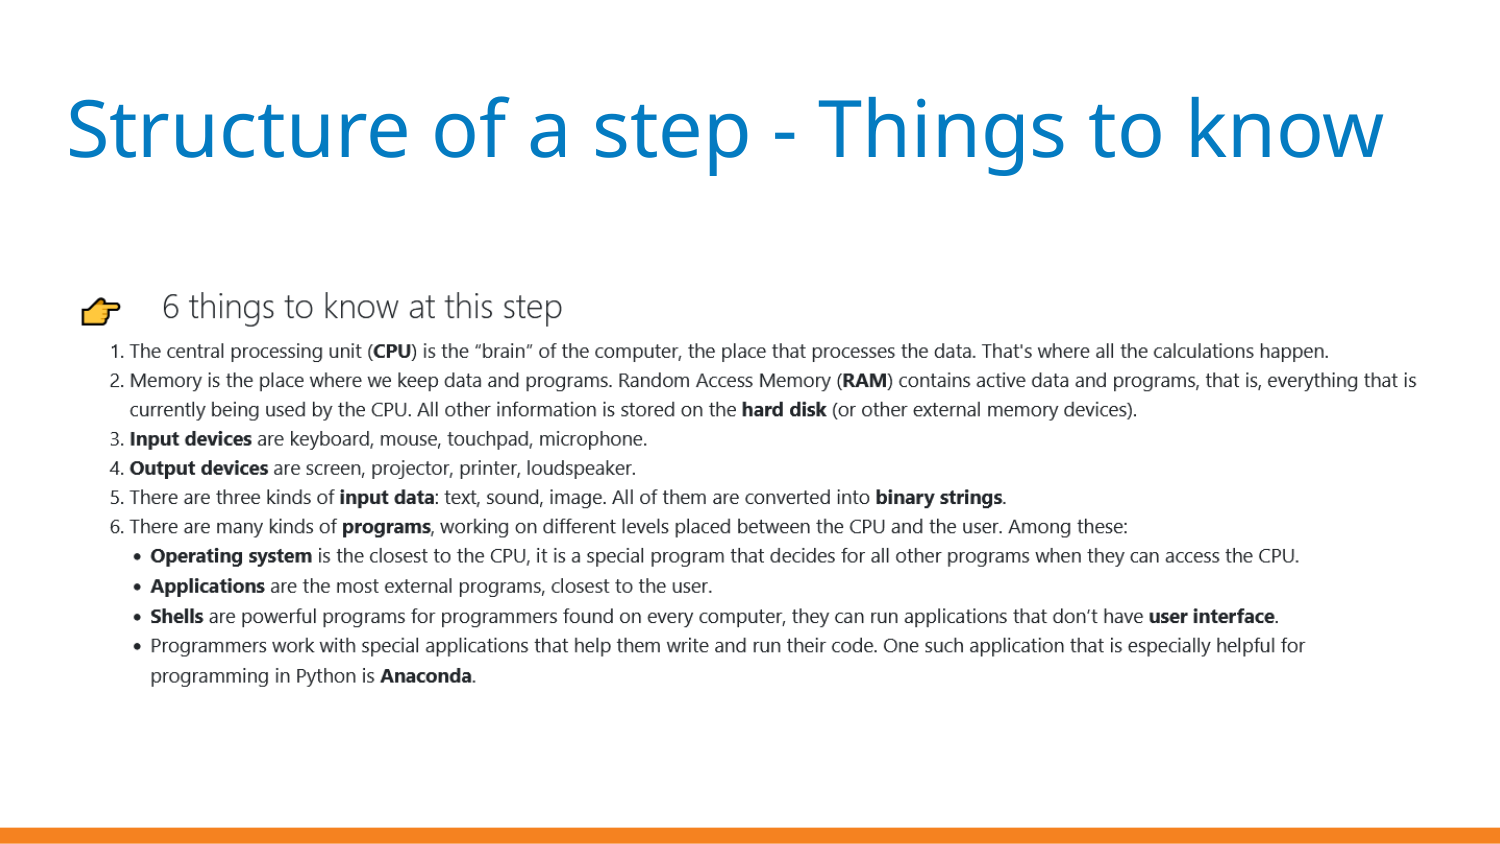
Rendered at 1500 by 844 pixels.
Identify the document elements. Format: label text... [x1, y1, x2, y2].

picture [65, 266, 1435, 693]
title Structure of a step - Things to know [51, 51, 1449, 189]
